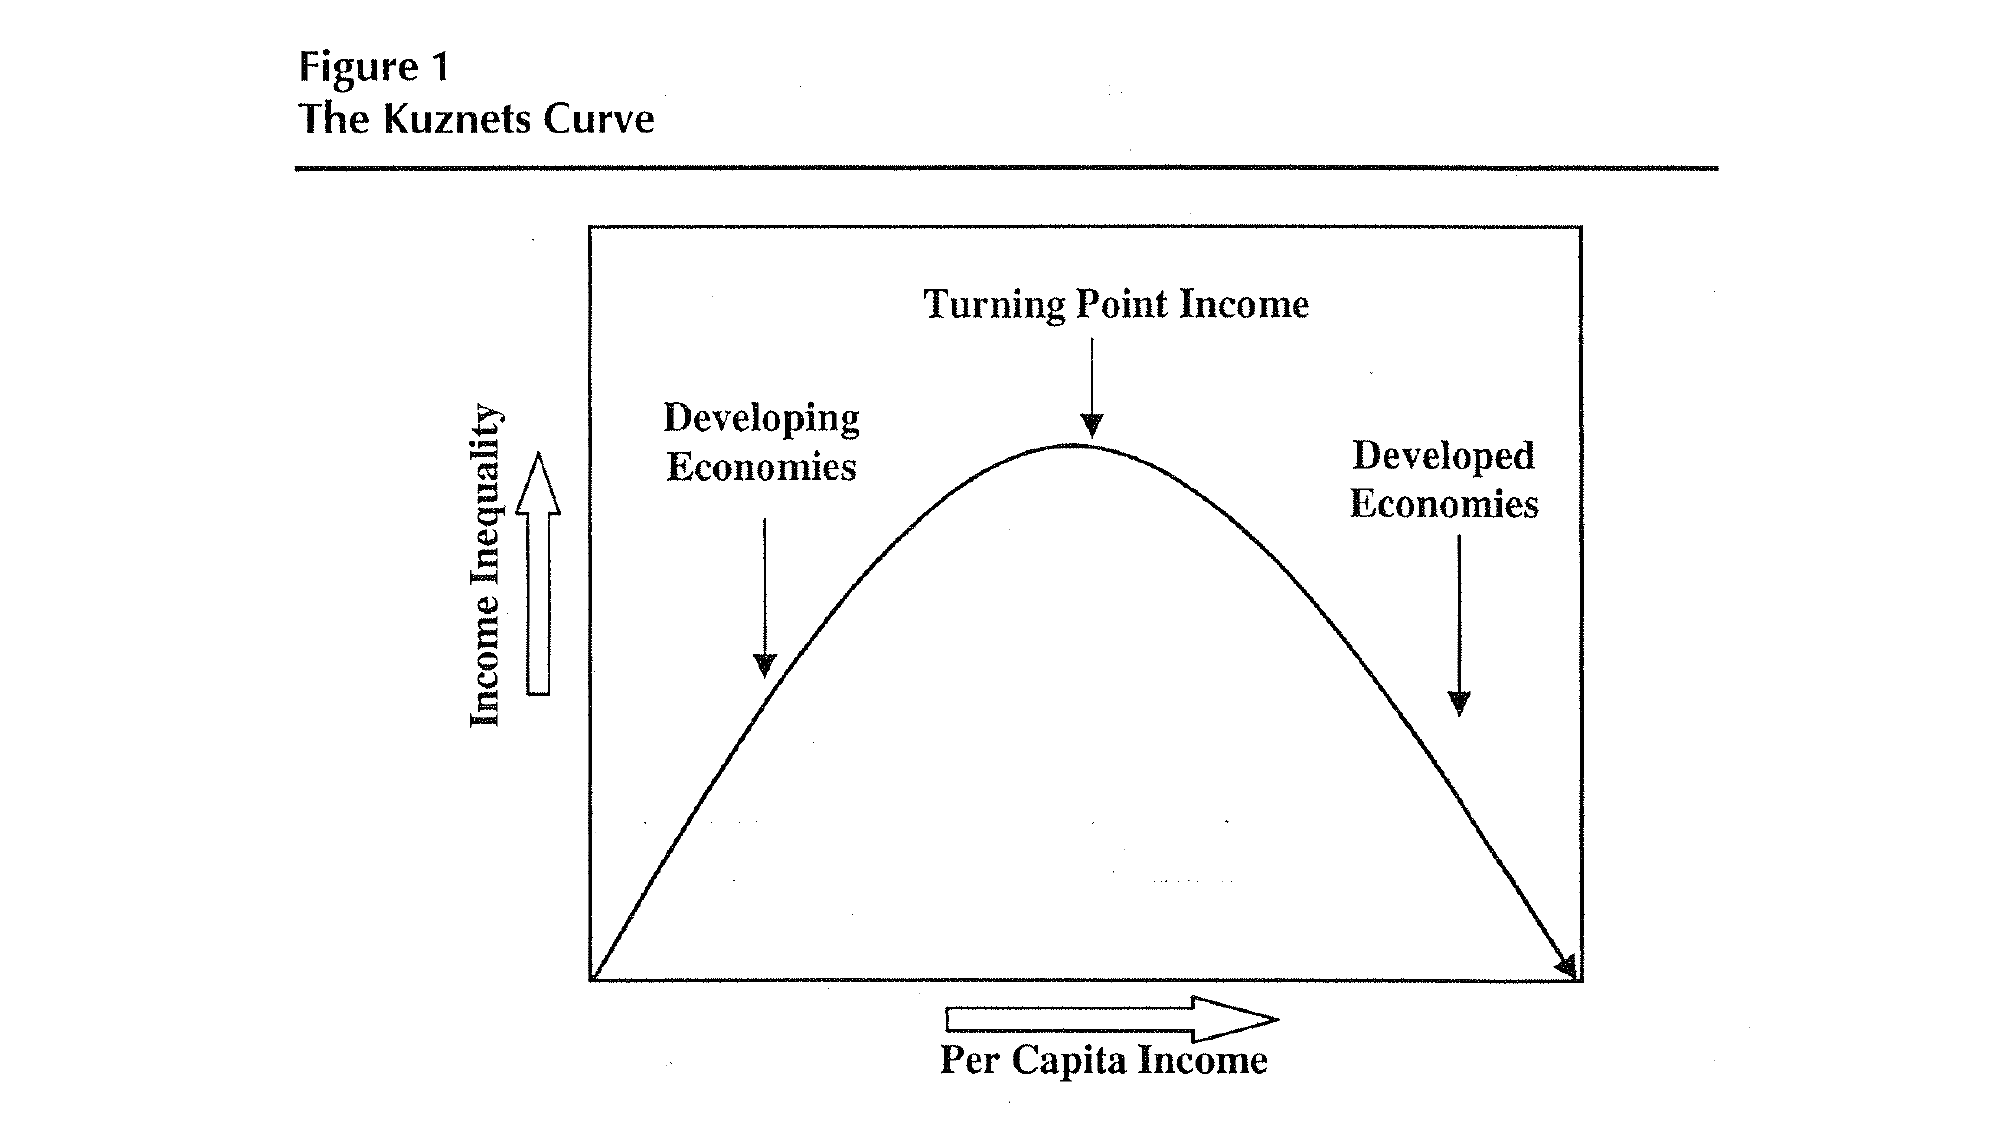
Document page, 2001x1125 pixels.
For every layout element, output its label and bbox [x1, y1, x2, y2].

picture [249, 18, 1750, 1107]
